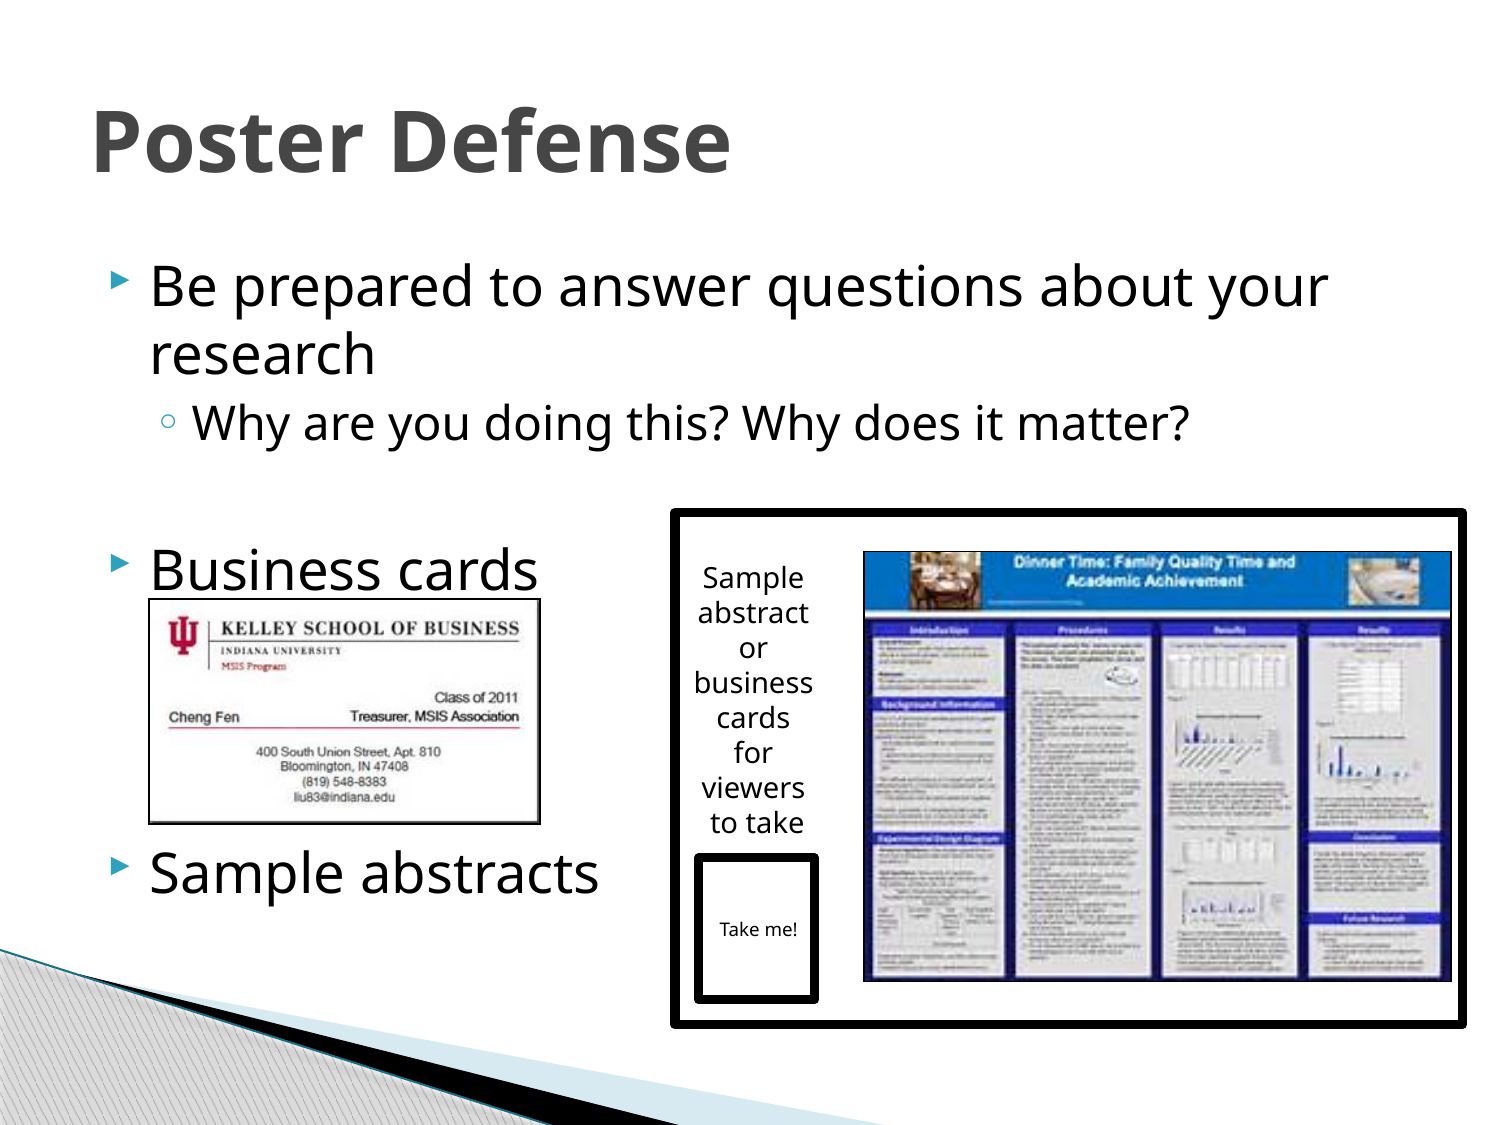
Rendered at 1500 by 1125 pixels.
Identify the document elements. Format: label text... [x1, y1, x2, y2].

picture [149, 599, 540, 824]
text_box Sample abstract or business cards for viewers to take [678, 552, 836, 847]
list Be prepared to answer questions about your research Why are you doing this? Why does it matter? Business cards Sample abstracts [75, 243, 1425, 986]
picture [864, 551, 1451, 981]
text_box Take me! [704, 910, 813, 948]
text_box [670, 508, 1467, 1029]
title Poster Defense [75, 45, 1425, 233]
